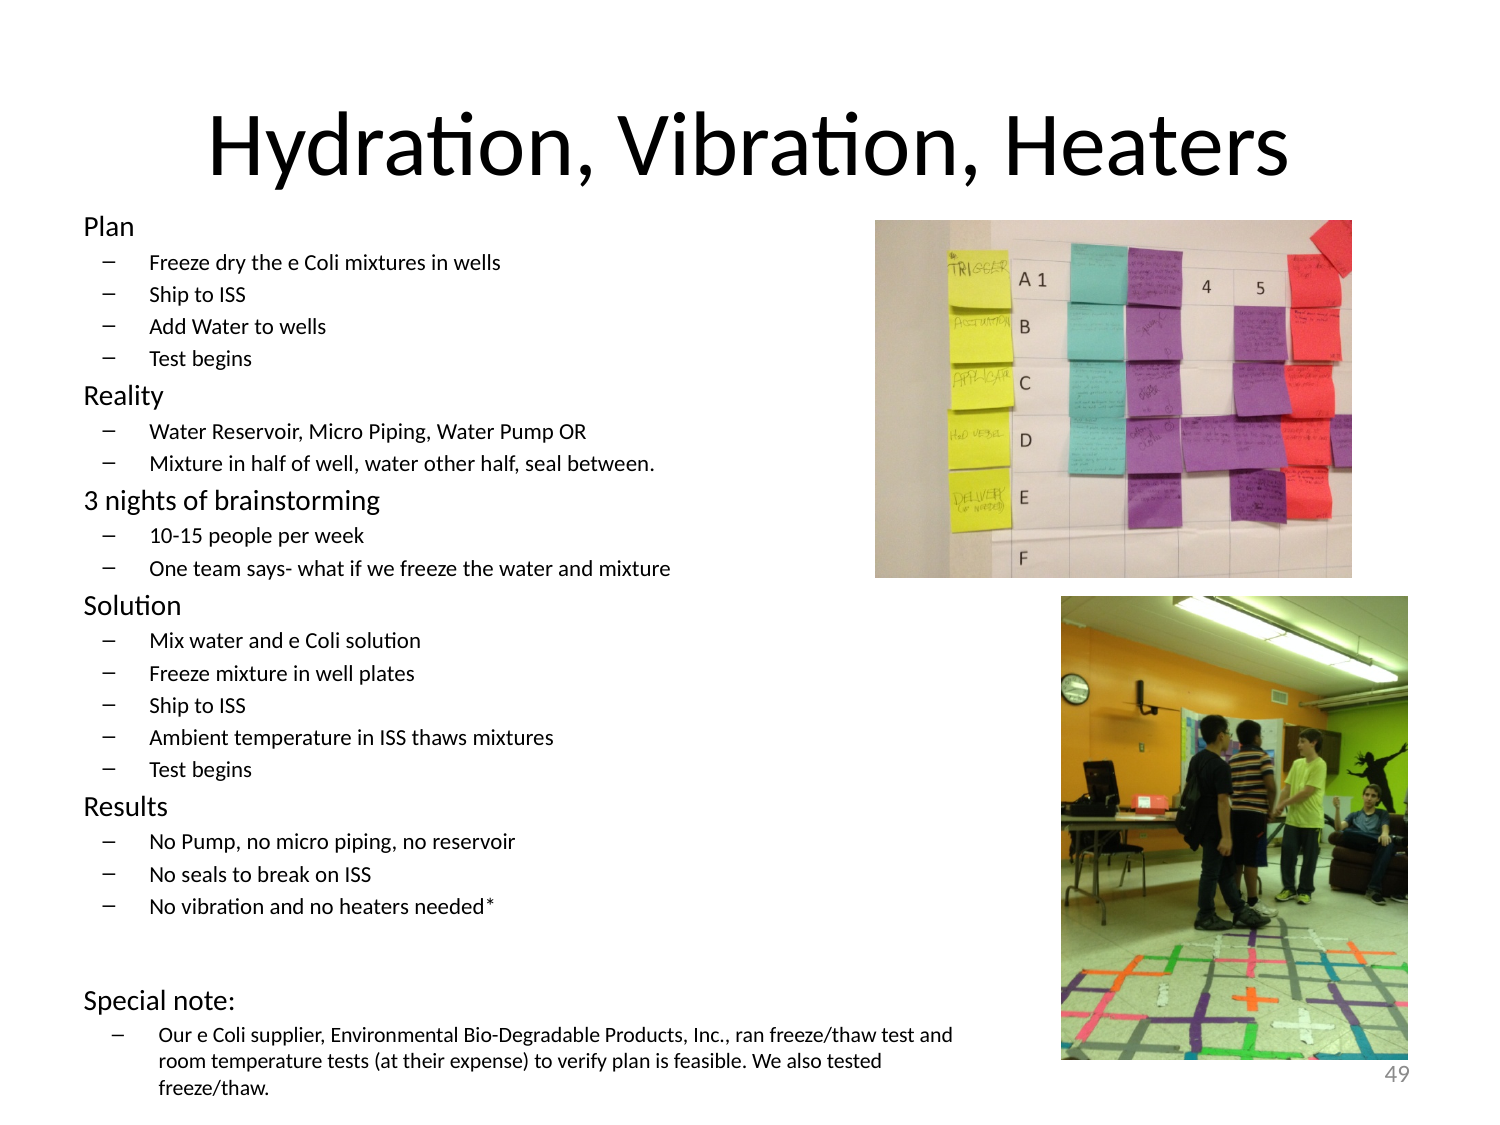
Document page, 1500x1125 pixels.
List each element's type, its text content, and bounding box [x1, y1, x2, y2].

title Hydration, Vibration, Heaters [75, 45, 1425, 233]
picture [1060, 596, 1409, 1060]
list Plan Freeze dry the e Coli mixtures in wells Ship to ISS Add Water to wells Test begins Reality Water Reservoir, Micro Piping, Water Pump OR Mixture in half of well, water other half, seal between. 3 nights of brainstorming 10-15 people per week One team says- what if we freeze the water and mixture Solution Mix water and e Coli solution Freeze mixture in well plates Ship to ISS Ambient temperature in ISS thaws mixtures Test begins Results No Pump, no micro piping, no reservoir No seals to break on ISS No vibration and no heaters needed* Special note: Our e Coli supplier, Environmental Bio-Degradable Products, Inc., ran freeze/thaw test and room temperature tests (at their expense) to verify plan is feasible. We also tested freeze/thaw. [68, 200, 972, 1000]
picture [875, 220, 1352, 578]
slide_number 49 [1074, 1042, 1425, 1103]
